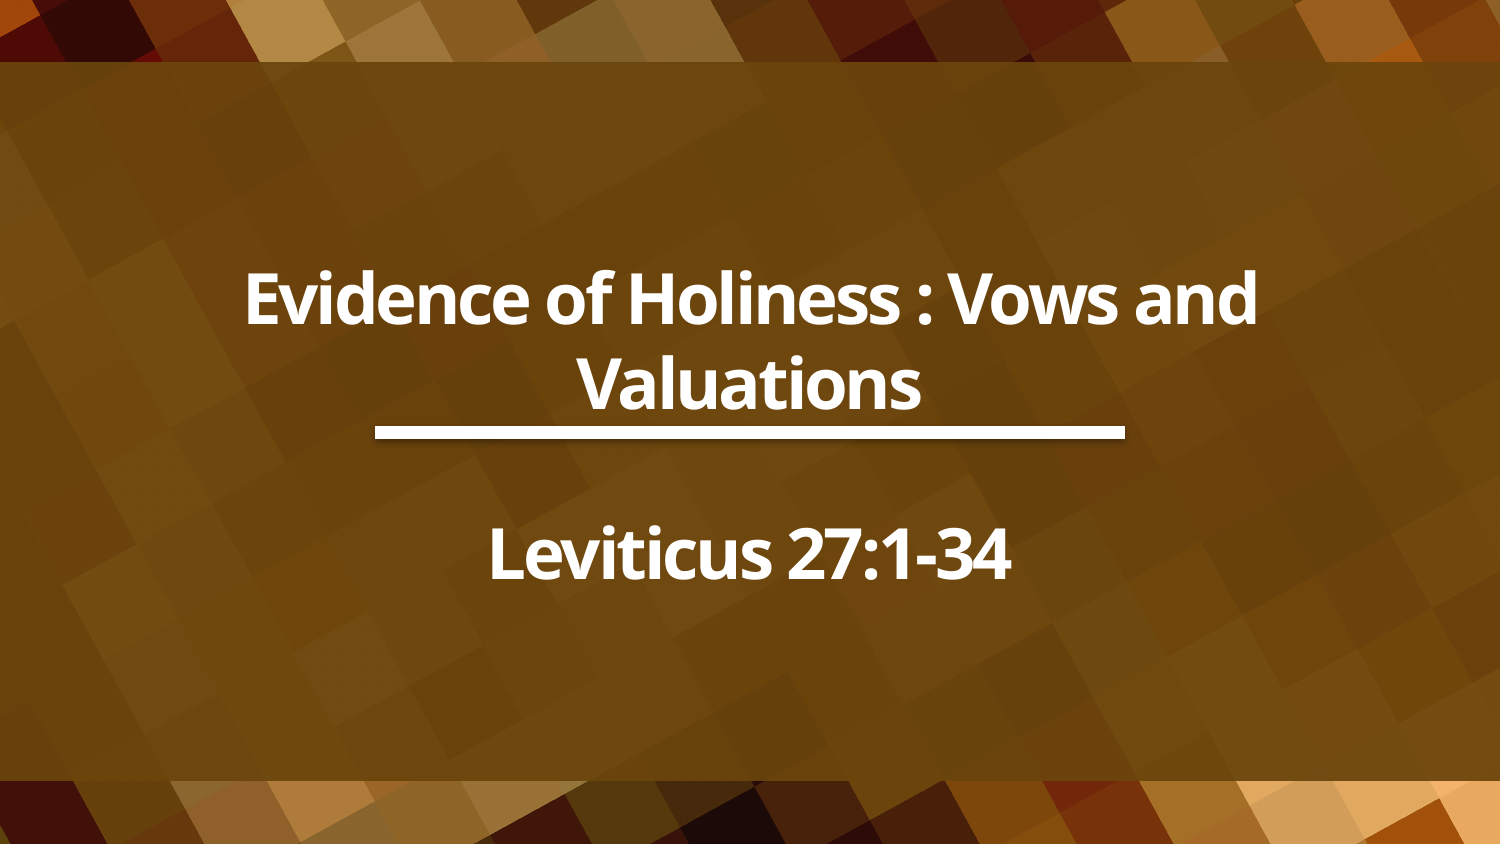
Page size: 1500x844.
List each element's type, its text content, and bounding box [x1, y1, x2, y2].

picture [0, 0, 1500, 844]
title Evidence of Holiness : Vows and Valuations Leviticus 27:1-34 [100, 76, 1400, 772]
